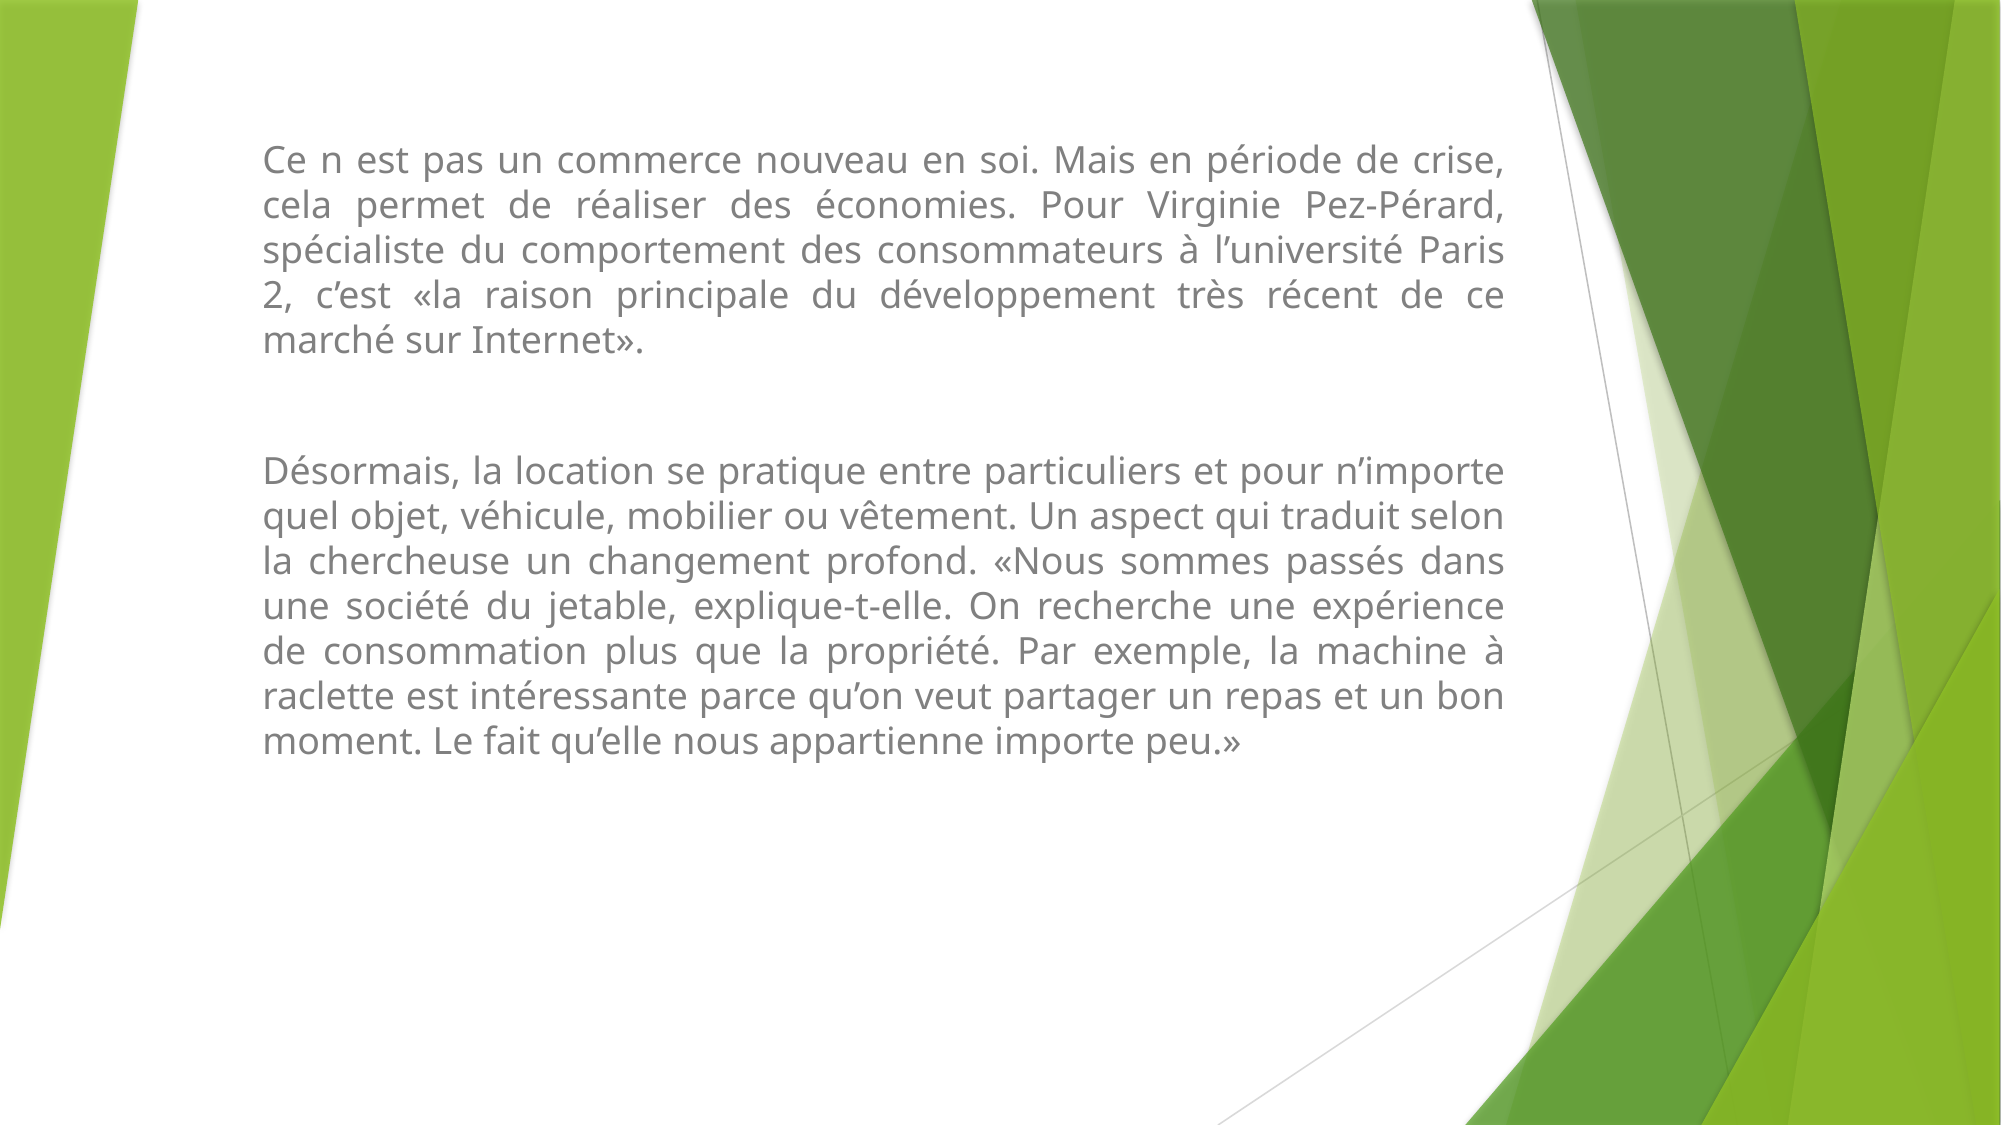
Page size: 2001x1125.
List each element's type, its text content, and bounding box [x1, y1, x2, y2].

subtitle Ce n est pas un commerce nouveau en soi. Mais en période de crise, cela permet de réaliser des économies. Pour Virginie Pez-Pérard, spécialiste du comportement des consommateurs à l’université Paris 2, c’est «la raison principale du développement très récent de ce marché sur Internet». Désormais, la location se pratique entre particuliers et pour n’importe quel objet, véhicule, mobilier ou vêtement. Un aspect qui traduit selon la chercheuse un changement profond. «Nous sommes passés dans une société du jetable, explique-t-elle. On recherche une expérience de consommation plus que la propriété. Par exemple, la machine à raclette est intéressante parce qu’on veut partager un repas et un bon moment. Le fait qu’elle nous appartienne importe peu.» [247, 128, 1522, 845]
